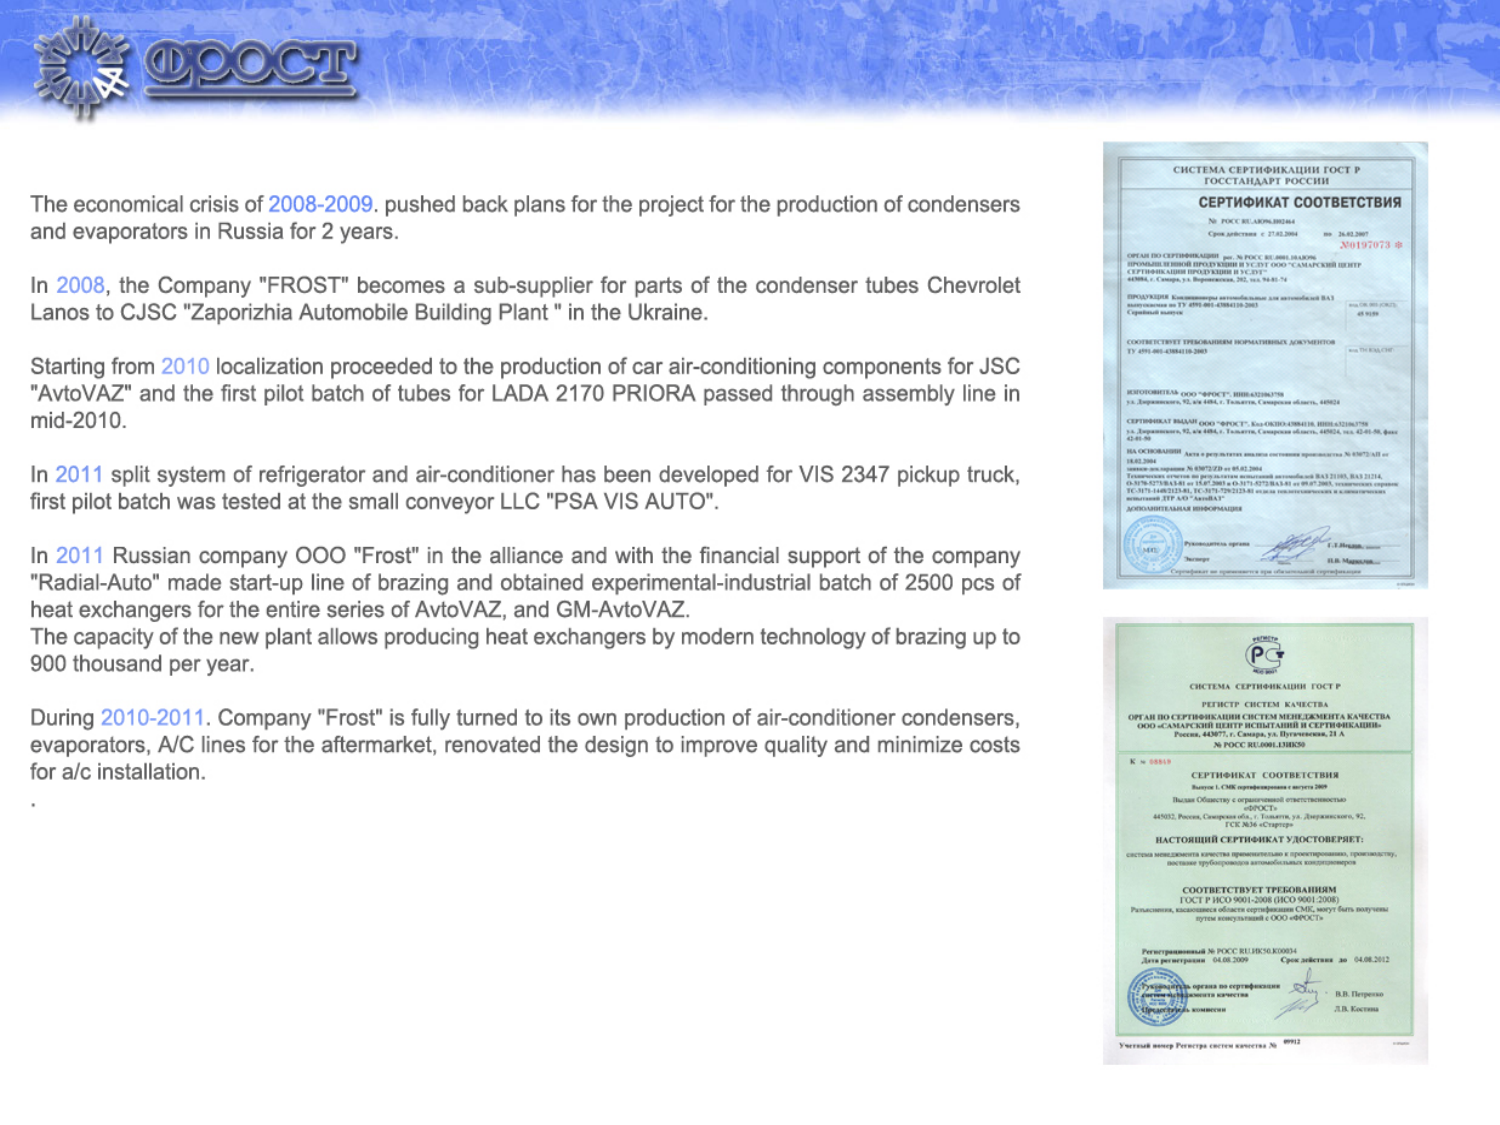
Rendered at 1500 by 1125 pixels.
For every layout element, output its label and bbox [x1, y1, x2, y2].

list [0, 0, 1500, 1125]
